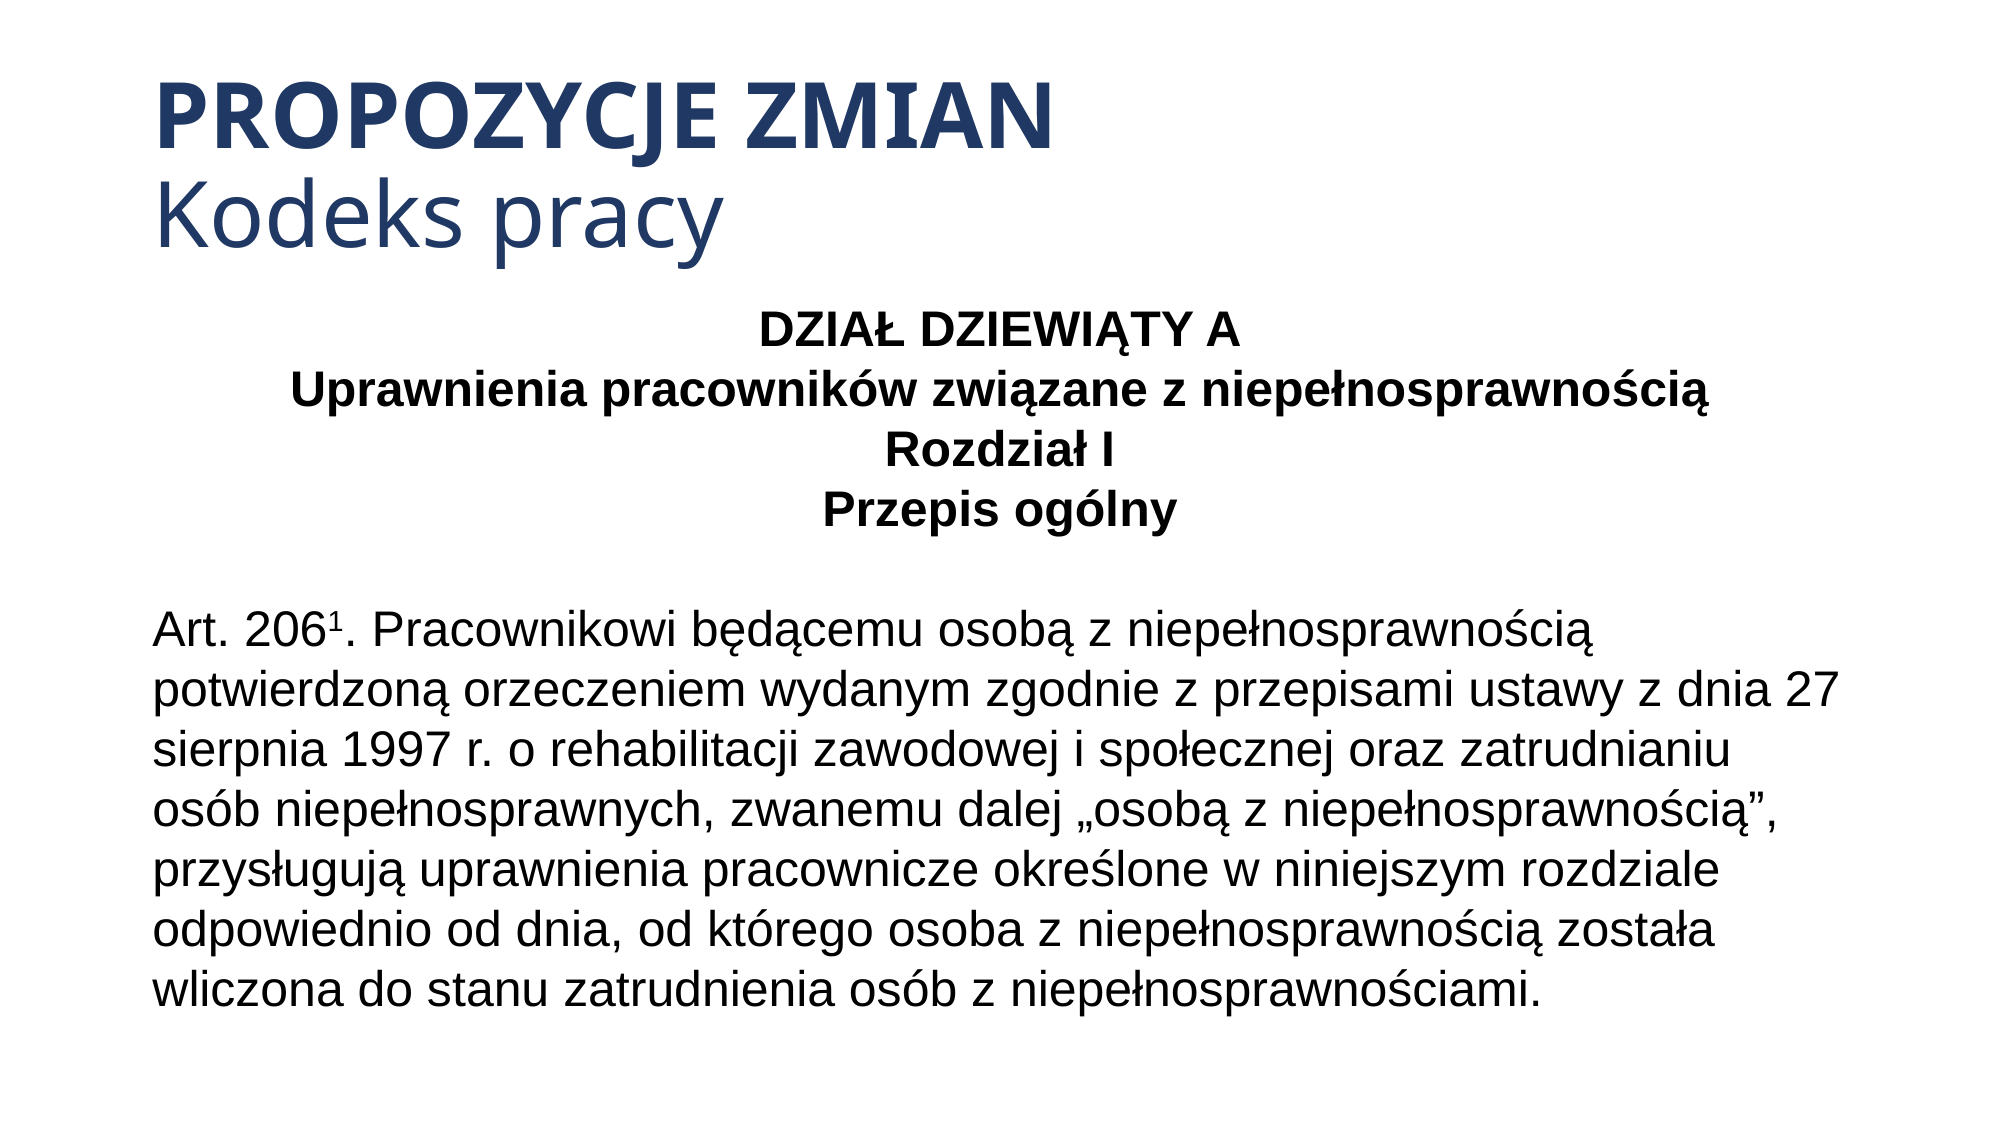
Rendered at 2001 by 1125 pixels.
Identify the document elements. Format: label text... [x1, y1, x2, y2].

list DZIAŁ DZIEWIĄTY A Uprawnienia pracowników związane z niepełnosprawnością Rozdział I Przepis ogólny Art. 2061. Pracownikowi będącemu osobą z niepełnosprawnością potwierdzoną orzeczeniem wydanym zgodnie z przepisami ustawy z dnia 27 sierpnia 1997 r. o rehabilitacji zawodowej i społecznej oraz zatrudnianiu osób niepełnosprawnych, zwanemu dalej „osobą z niepełnosprawnością”, przysługują uprawnienia pracownicze określone w niniejszym rozdziale odpowiednio od dnia, od którego osoba z niepełnosprawnością została wliczona do stanu zatrudnienia osób z niepełnosprawnościami. [137, 288, 1863, 1024]
title PROPOZYCJE ZMIAN Kodeks pracy [137, 59, 1863, 278]
